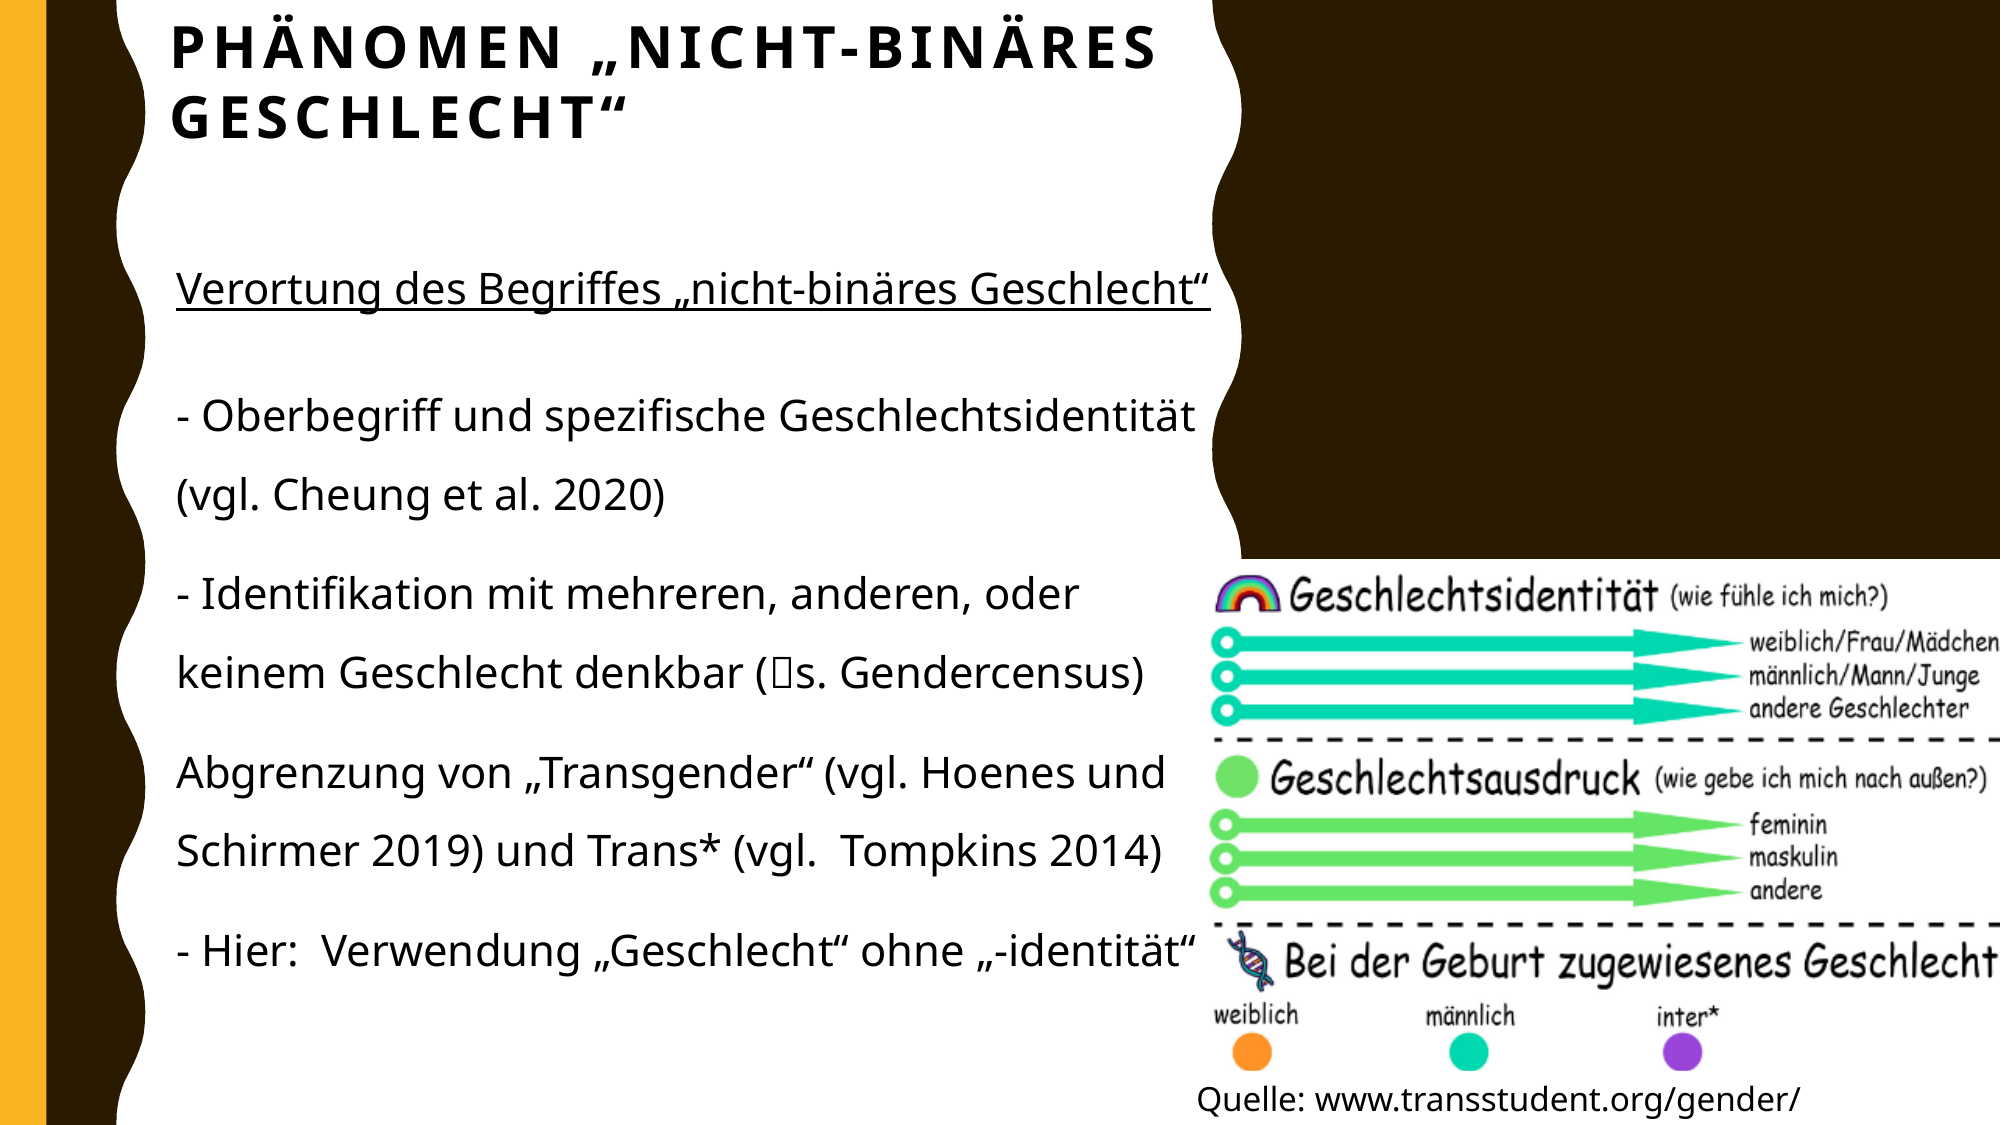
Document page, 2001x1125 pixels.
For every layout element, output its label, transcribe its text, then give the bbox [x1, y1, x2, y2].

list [1206, 559, 2000, 1071]
text_box Quelle: www.transstudent.org/gender/ [1181, 1070, 2000, 1125]
title Phänomen „Nicht-binäres Geschlecht“ [154, 33, 1505, 228]
list Verortung des Begriffes „nicht-binäres Geschlecht“ - Oberbegriff und spezifische Geschlechtsidentität (vgl. Cheung et al. 2020) - Identifikation mit mehreren, anderen, oder keinem Geschlecht denkbar (s. Gendercensus) Abgrenzung von „Transgender“ (vgl. Hoenes und Schirmer 2019) und Trans* (vgl. Tompkins 2014) - Hier: Verwendung „Geschlecht“ ohne „-identität“ [161, 227, 1230, 1071]
